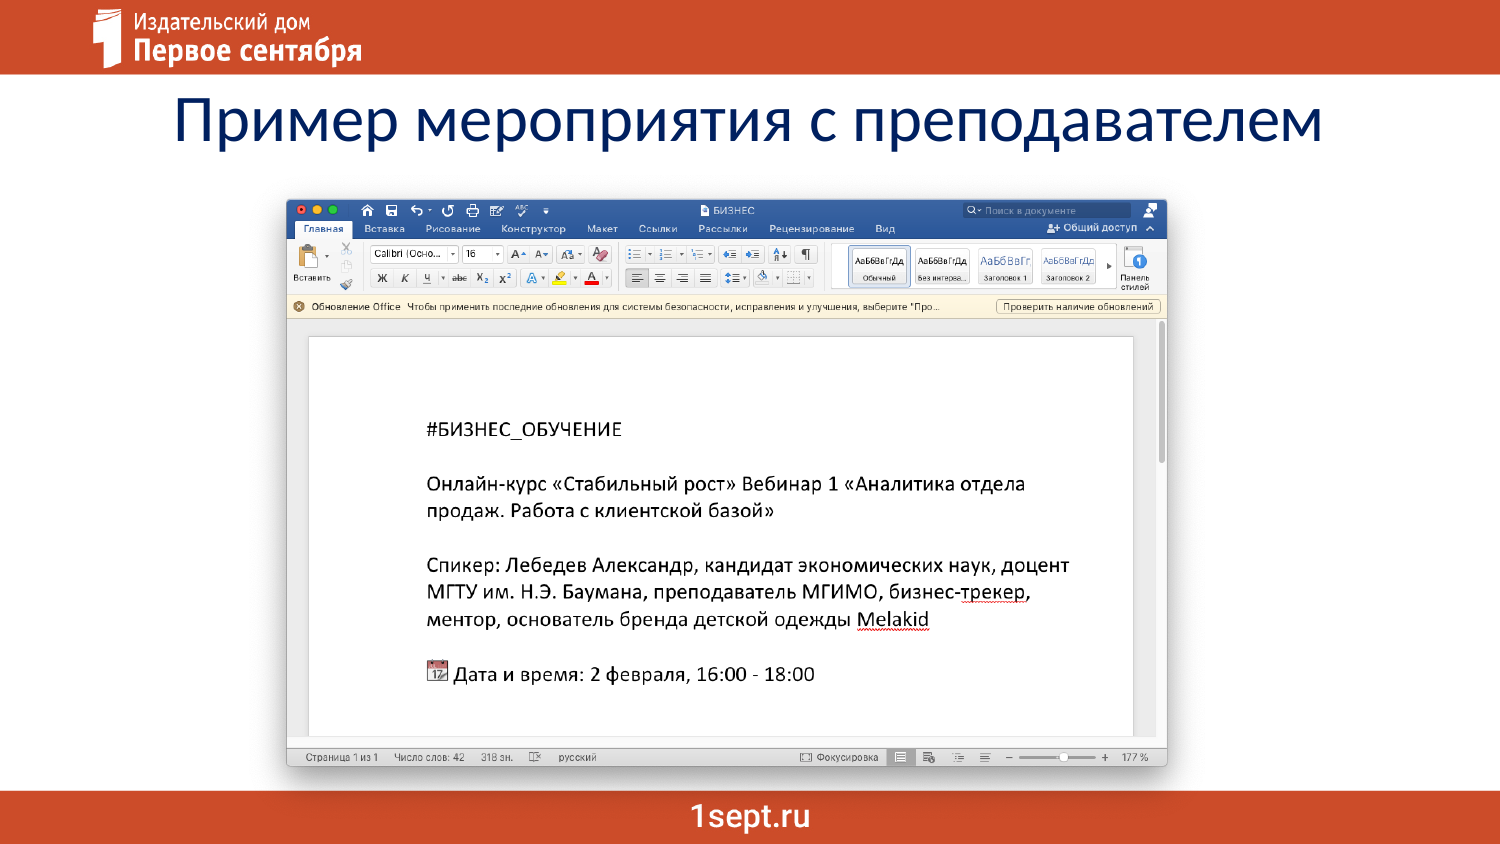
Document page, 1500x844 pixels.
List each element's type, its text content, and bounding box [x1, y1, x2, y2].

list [241, 169, 1211, 825]
picture [0, 0, 1500, 844]
title Пример мероприятия с преподавателем [75, 45, 1425, 186]
